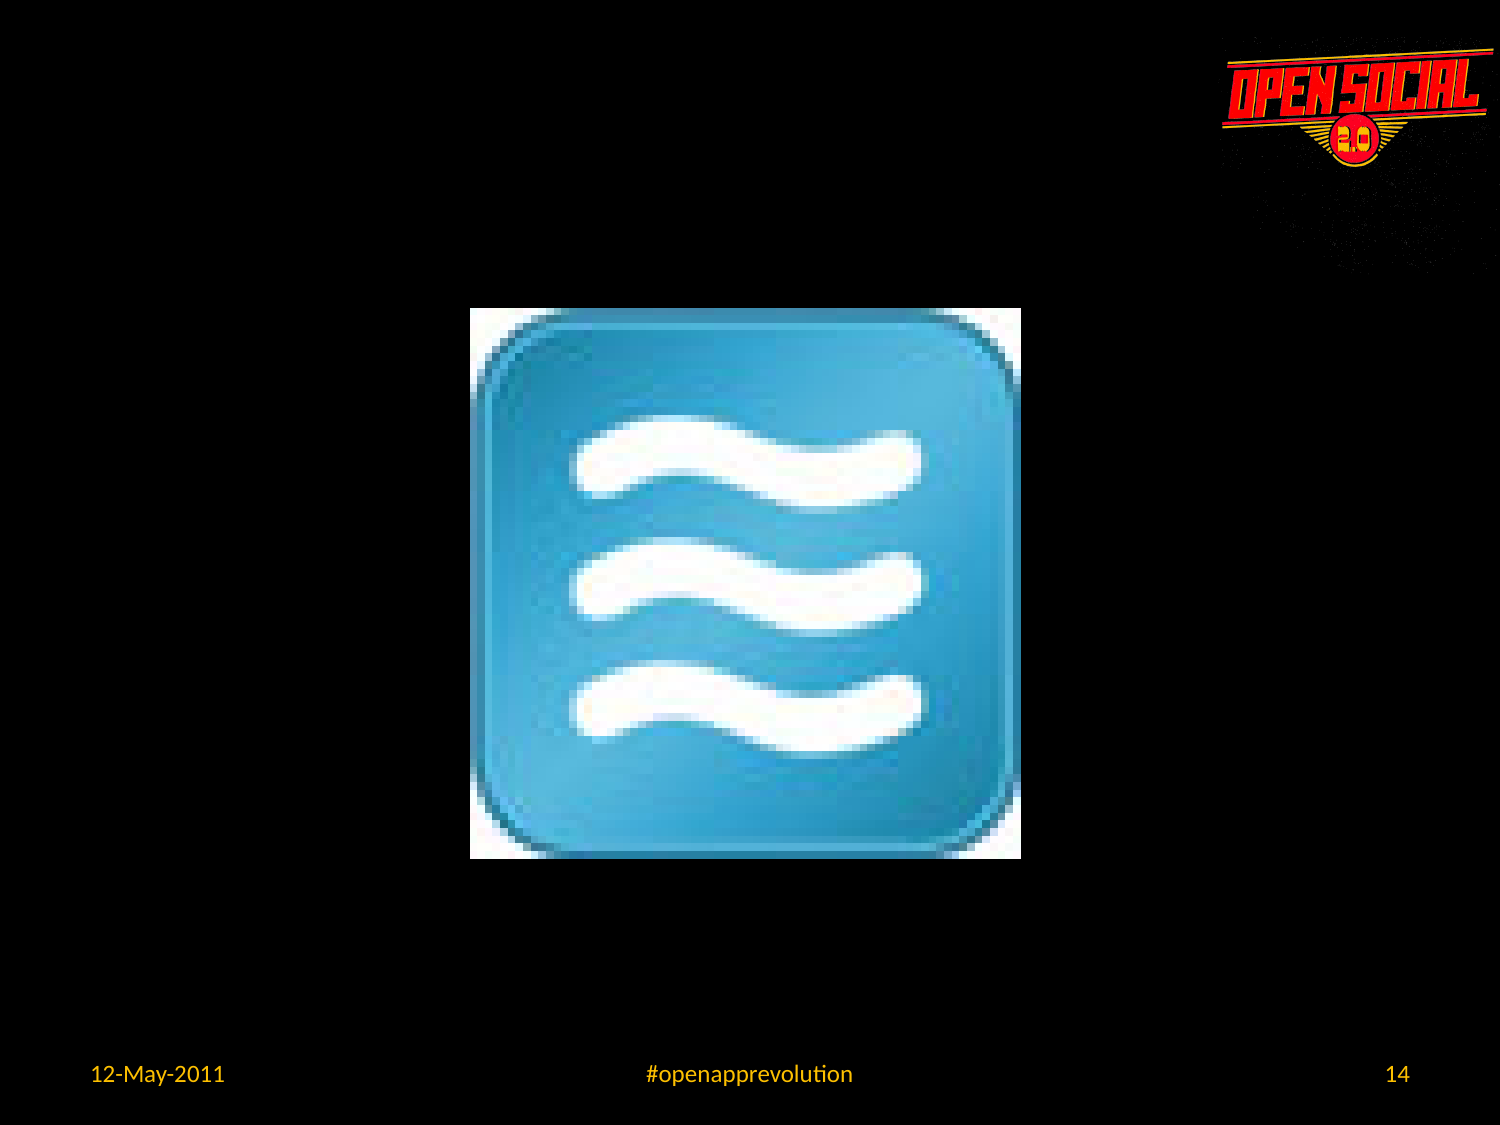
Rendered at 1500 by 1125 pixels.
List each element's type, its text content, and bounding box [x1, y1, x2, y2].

slide_number 14 [1074, 1042, 1425, 1103]
picture [1218, 37, 1500, 275]
footer #openapprevolution [512, 1042, 988, 1103]
picture [470, 308, 1022, 859]
slide_number 12-May-2011 [75, 1042, 425, 1103]
